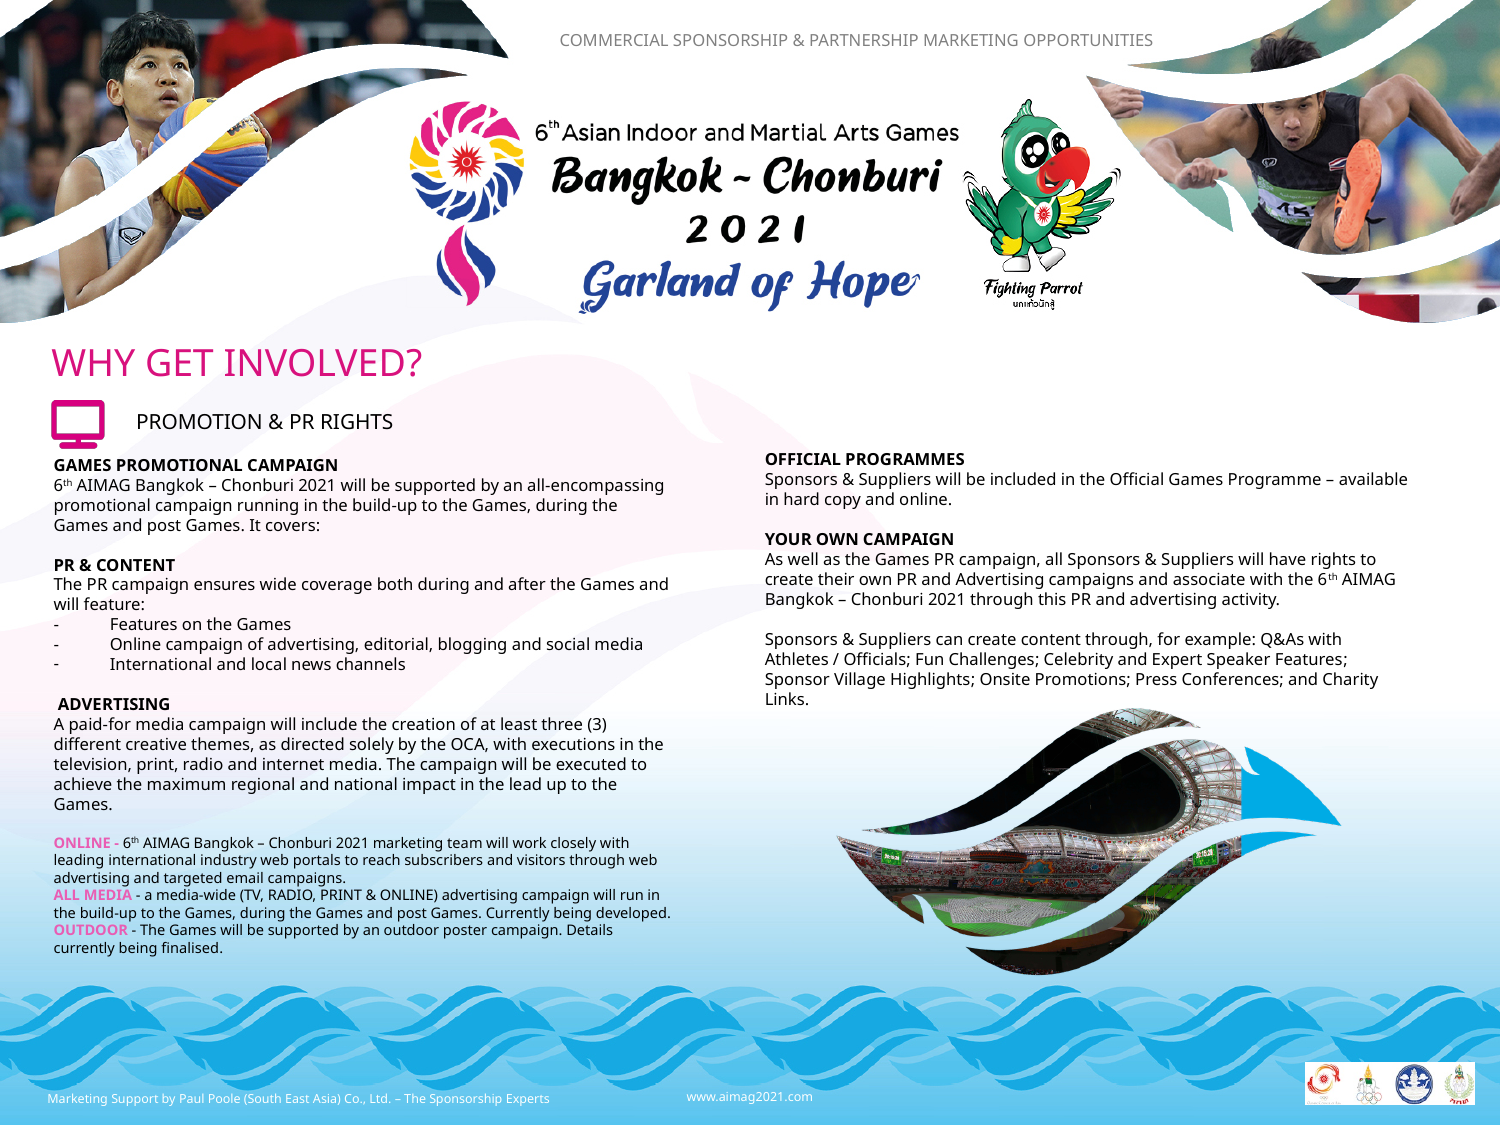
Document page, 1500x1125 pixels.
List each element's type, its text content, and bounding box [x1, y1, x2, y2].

text_box OFFICIAL PROGRAMMES Sponsors & Suppliers will be included in the Official Games Programme – available in hard copy and online. YOUR OWN CAMPAIGN As well as the Games PR campaign, all Sponsors & Suppliers will have rights to create their own PR and Advertising campaigns and associate with the 6th AIMAG Bangkok – Chonburi 2021 through this PR and advertising activity. Sponsors & Suppliers can create content through, for example: Q&As with Athletes / Officials; Fun Challenges; Celebrity and Expert Speaker Features; Sponsor Village Highlights; Onsite Promotions; Press Conferences; and Charity Links. [750, 441, 1431, 737]
text_box PROMOTION & PR RIGHTS [121, 401, 409, 442]
text_box GAMES PROMOTIONAL CAMPAIGN 6th AIMAG Bangkok – Chonburi 2021 will be supported by an all-encompassing promotional campaign running in the build-up to the Games, during the Games and post Games. It covers: PR & CONTENT The PR campaign ensures wide coverage both during and after the Games and will feature: Features on the Games Online campaign of advertising, editorial, blogging and social media International and local news channels ADVERTISING A paid-for media campaign will include the creation of at least three (3) different creative themes, as directed solely by the OCA, with executions in the television, print, radio and internet media. The campaign will be executed to achieve the maximum regional and national impact in the lead up to the Games. ONLINE - 6th AIMAG Bangkok – Chonburi 2021 marketing team will work closely with leading international industry web portals to reach subscribers and visitors through web advertising and targeted email campaigns. ALL MEDIA - a media-wide (TV, RADIO, PRINT & ONLINE) advertising campaign will run in the build-up to the Games, during the Games and post Games. Currently being developed. OUTDOOR - The Games will be supported by an outdoor poster campaign. Details currently being finalised. [38, 447, 692, 1021]
picture [0, 0, 1500, 1125]
text_box WHY GET INVOLVED? [36, 331, 852, 392]
